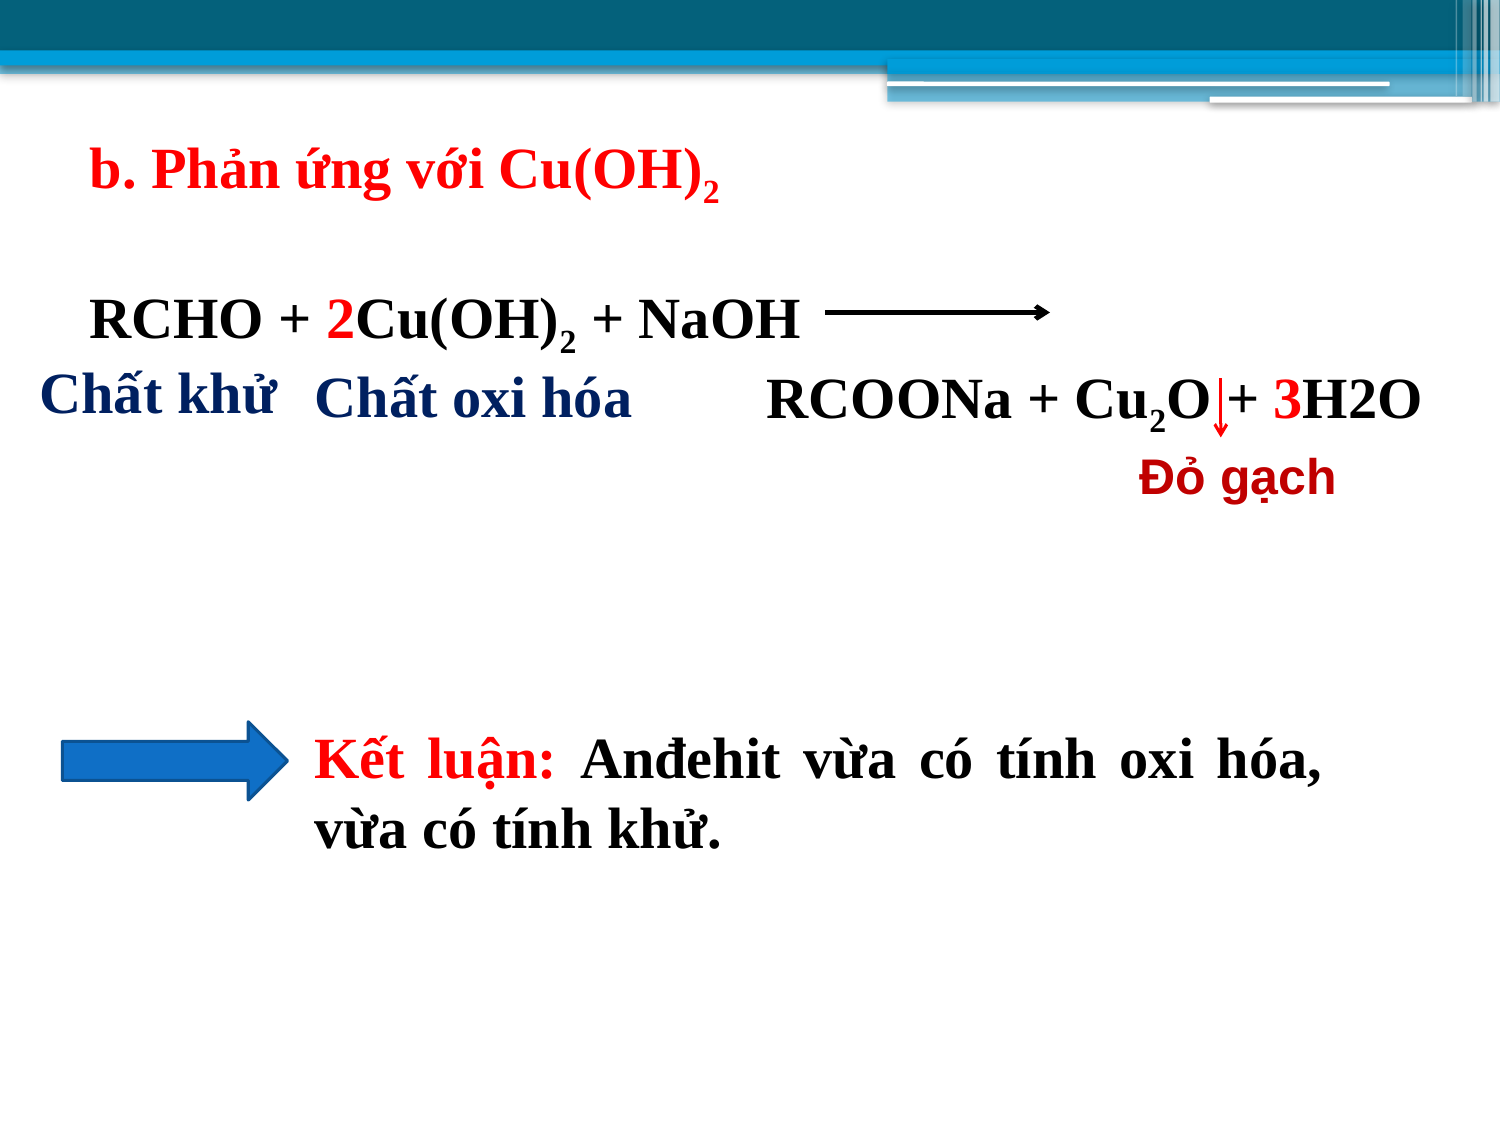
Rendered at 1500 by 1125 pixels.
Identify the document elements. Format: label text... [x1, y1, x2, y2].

text_box b. Phản ứng với Cu(OH)2 RCHO + 2Cu(OH)2 + NaOH RCOONa + Cu2O + 3H2O [74, 123, 1438, 447]
text_box Chất khử [24, 347, 325, 433]
text_box Đỏ gạch [1124, 437, 1425, 513]
text_box Chất oxi hóa [299, 351, 675, 437]
text_box [60, 720, 289, 802]
text_box Kết luận: Anđehit vừa có tính oxi hóa, vừa có tính khử. [299, 712, 1338, 868]
